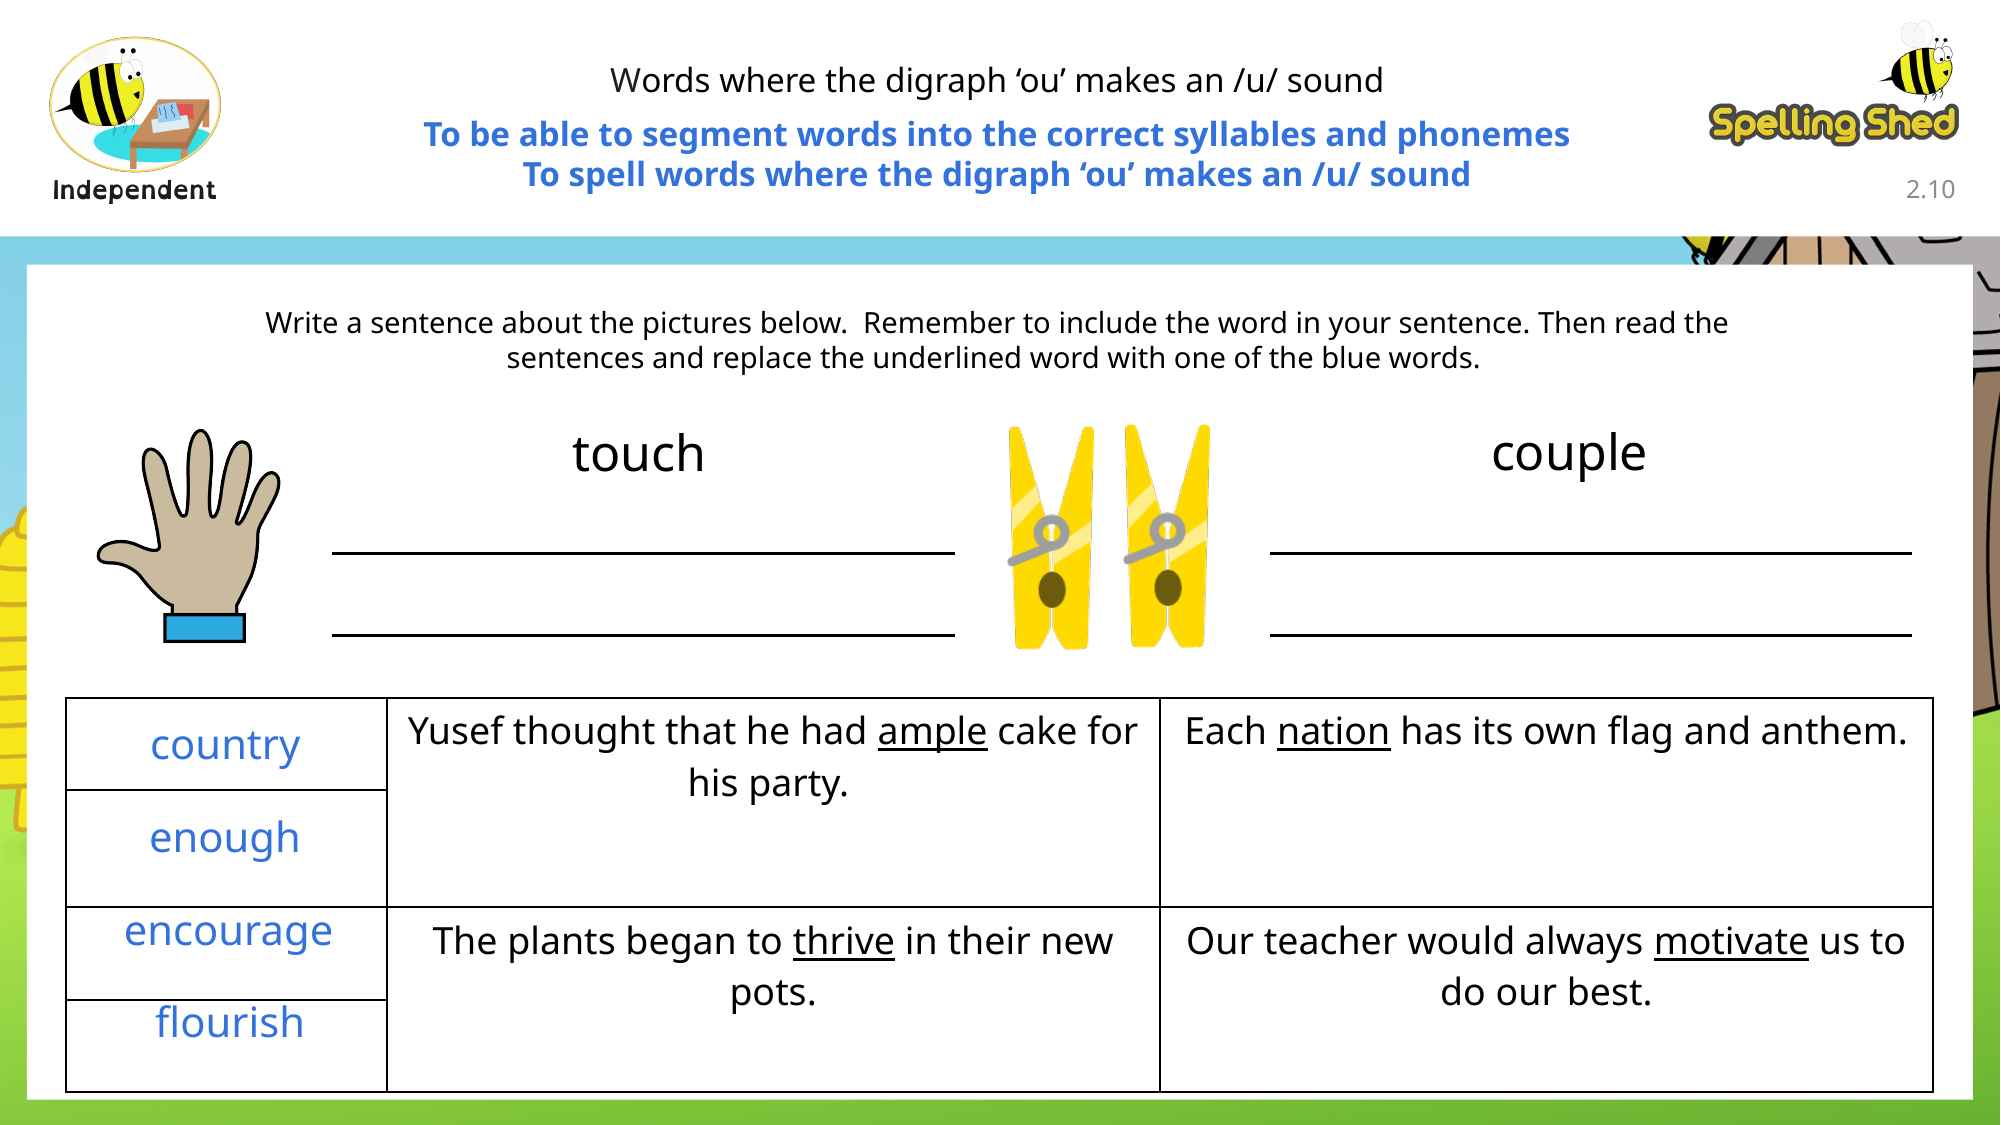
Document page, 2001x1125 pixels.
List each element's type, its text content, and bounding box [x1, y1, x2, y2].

text_box Words where the digraph ‘ou’ makes an /u/ sound [529, 51, 1466, 110]
picture [1697, 8, 1973, 156]
table_header [67, 699, 386, 789]
table_cell [67, 791, 386, 906]
text_box enough [110, 802, 340, 868]
text_box flourish [115, 988, 345, 1054]
picture [49, 36, 221, 216]
text_box encourage [73, 895, 385, 961]
table_header Yusef thought that he had ample cake for his party. [388, 699, 1159, 906]
text_box country [94, 710, 357, 776]
table_cell The plants began to thrive in their new pots. [388, 908, 1159, 1091]
list To be able to segment words into the correct syllables and phonemes To spell words where the digraph ‘ou’ makes an /u/ sound [338, 109, 1657, 233]
text_box couple [1455, 412, 1684, 488]
table_cell [67, 1001, 386, 1091]
text_box Write a sentence about the pictures below. Remember to include the word in your sentence. Then read the sentences and replace the underlined word with one of the blue words. [221, 307, 1775, 372]
picture [0, 237, 2000, 1125]
table_cell [67, 908, 386, 999]
table_cell Our teacher would always motivate us to do our best. [1161, 908, 1932, 1091]
slide_number 2.9 [1876, 160, 1971, 221]
table_header Each nation has its own flag and anthem. [1161, 699, 1932, 906]
text_box touch [525, 413, 755, 489]
